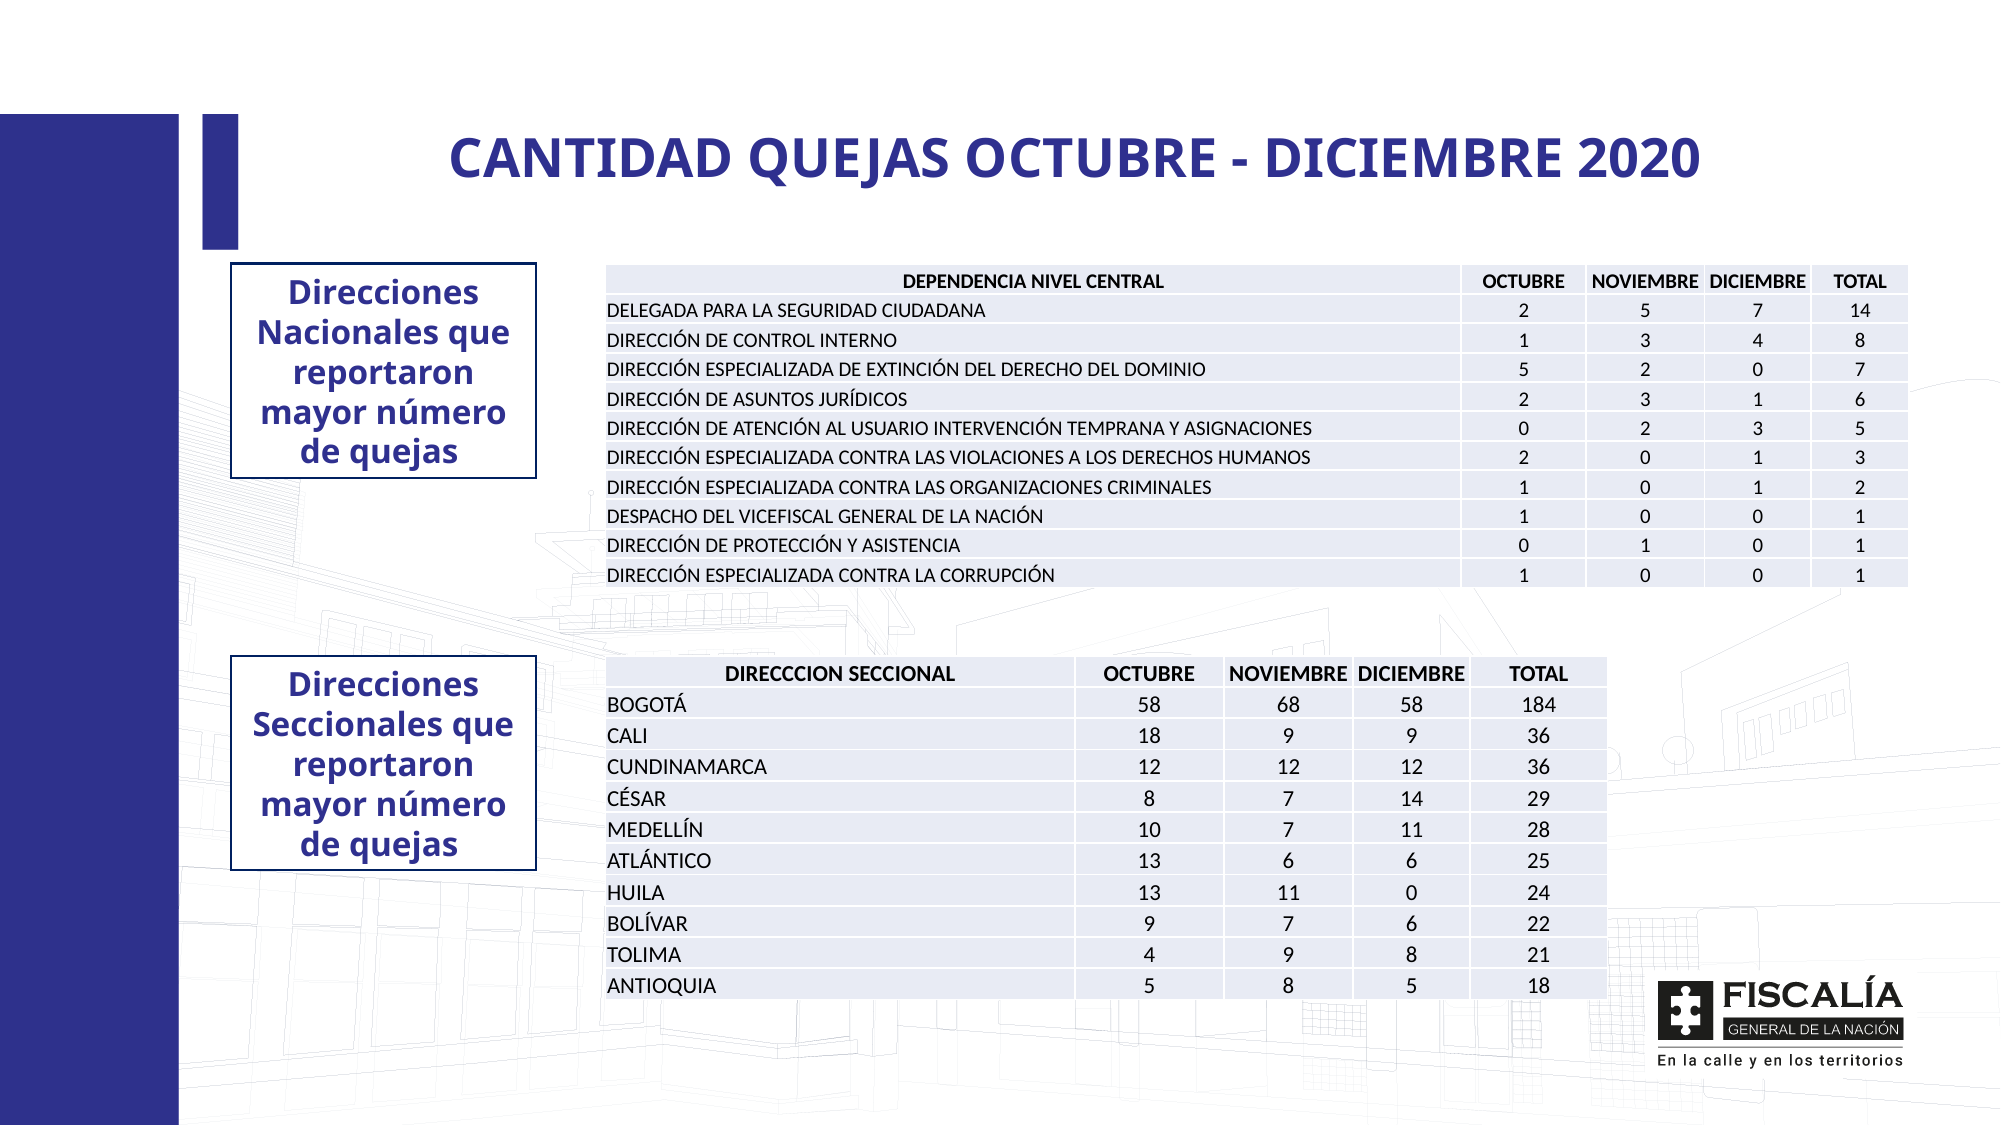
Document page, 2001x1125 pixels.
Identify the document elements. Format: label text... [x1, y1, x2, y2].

table_cell 2 [1462, 442, 1585, 469]
table_cell 3 [1587, 383, 1704, 410]
table_cell 8 [1354, 938, 1469, 967]
table_cell 5 [1812, 412, 1908, 440]
table_header DICIEMBRE [1705, 265, 1810, 293]
table_cell DELEGADA PARA LA SEGURIDAD CIUDADANA [606, 295, 1460, 322]
table_cell CALI [606, 719, 1074, 749]
text_box Direcciones Seccionales que reportaron mayor número de quejas [230, 655, 537, 871]
table_header NOVIEMBRE [1225, 657, 1352, 686]
table_cell 0 [1587, 471, 1704, 498]
table_cell 9 [1354, 719, 1469, 749]
table_cell DESPACHO DEL VICEFISCAL GENERAL DE LA NACIÓN [606, 500, 1460, 528]
table_cell 4 [1705, 324, 1810, 352]
table_cell 2 [1587, 412, 1704, 440]
table_cell 58 [1076, 688, 1223, 717]
table_cell 1 [1705, 471, 1810, 498]
table_cell 4 [1076, 938, 1223, 967]
table_cell 10 [1076, 813, 1223, 842]
table_cell DIRECCIÓN DE ATENCIÓN AL USUARIO INTERVENCIÓN TEMPRANA Y ASIGNACIONES [606, 412, 1460, 440]
table_cell 1 [1812, 500, 1908, 528]
table_cell 7 [1225, 782, 1352, 811]
table_cell 18 [1471, 969, 1607, 999]
table_cell 7 [1225, 813, 1352, 842]
table_cell 5 [1076, 969, 1223, 999]
table_cell 1 [1705, 442, 1810, 469]
text_box Direcciones Nacionales que reportaron mayor número de quejas [230, 262, 537, 479]
table_cell 0 [1462, 412, 1585, 440]
table_cell 2 [1462, 383, 1585, 410]
table_cell 21 [1471, 938, 1607, 967]
table_cell 1 [1462, 500, 1585, 528]
table_cell 9 [1225, 719, 1352, 749]
table_cell 12 [1354, 750, 1469, 780]
table_cell DIRECCIÓN DE ASUNTOS JURÍDICOS [606, 383, 1460, 410]
table_cell BOLÍVAR [606, 907, 1074, 936]
table_cell CÉSAR [606, 782, 1074, 811]
table_cell 13 [1076, 844, 1223, 874]
table_cell 29 [1471, 782, 1607, 811]
table_cell 28 [1471, 813, 1607, 842]
table_cell 0 [1705, 530, 1810, 557]
table_cell 2 [1812, 471, 1908, 498]
table_cell HUILA [606, 875, 1074, 905]
table_cell DIRECCIÓN ESPECIALIZADA CONTRA LAS VIOLACIONES A LOS DERECHOS HUMANOS [606, 442, 1460, 469]
table_cell 0 [1705, 354, 1810, 381]
table_cell 14 [1354, 782, 1469, 811]
table_cell 0 [1705, 559, 1810, 587]
table_cell 7 [1705, 295, 1810, 322]
table_cell 6 [1354, 907, 1469, 936]
table_cell 2 [1462, 295, 1585, 322]
table_cell DIRECCIÓN ESPECIALIZADA CONTRA LA CORRUPCIÓN [606, 559, 1460, 587]
table_header OCTUBRE [1462, 265, 1585, 293]
table_cell 6 [1354, 844, 1469, 874]
table_cell 22 [1471, 907, 1607, 936]
table_cell 7 [1225, 907, 1352, 936]
table_cell CUNDINAMARCA [606, 750, 1074, 780]
table_cell DIRECCIÓN DE PROTECCIÓN Y ASISTENCIA [606, 530, 1460, 557]
table_cell 36 [1471, 719, 1607, 749]
table_cell 3 [1812, 442, 1908, 469]
table_cell 36 [1471, 750, 1607, 780]
table_header DIRECCCION SECCIONAL [606, 657, 1074, 686]
table_cell 11 [1225, 875, 1352, 905]
table_cell 0 [1354, 875, 1469, 905]
table_cell ANTIOQUIA [606, 969, 1074, 999]
picture [0, 0, 2001, 1125]
table_cell 5 [1587, 295, 1704, 322]
table_cell 14 [1812, 295, 1908, 322]
table_cell ATLÁNTICO [606, 844, 1074, 874]
table_cell 12 [1225, 750, 1352, 780]
table_cell 5 [1354, 969, 1469, 999]
table_cell MEDELLÍN [606, 813, 1074, 842]
table_header NOVIEMBRE [1587, 265, 1704, 293]
table_cell 6 [1225, 844, 1352, 874]
table_cell 58 [1354, 688, 1469, 717]
table_cell 1 [1462, 324, 1585, 352]
table_header TOTAL [1812, 265, 1908, 293]
table_cell 0 [1587, 559, 1704, 587]
table_cell 9 [1076, 907, 1223, 936]
table_cell 0 [1705, 500, 1810, 528]
table_cell 0 [1462, 530, 1585, 557]
table_cell 5 [1462, 354, 1585, 381]
table_cell 1 [1462, 471, 1585, 498]
table_cell 68 [1225, 688, 1352, 717]
table_cell 0 [1587, 500, 1704, 528]
table_cell DIRECCIÓN ESPECIALIZADA CONTRA LAS ORGANIZACIONES CRIMINALES [606, 471, 1460, 498]
table_header DICIEMBRE [1354, 657, 1469, 686]
table_cell DIRECCIÓN DE CONTROL INTERNO [606, 324, 1460, 352]
table_cell 9 [1225, 938, 1352, 967]
table_cell DIRECCIÓN ESPECIALIZADA DE EXTINCIÓN DEL DERECHO DEL DOMINIO [606, 354, 1460, 381]
table_cell 8 [1076, 782, 1223, 811]
table_cell 1 [1705, 383, 1810, 410]
table_cell 7 [1812, 354, 1908, 381]
table_cell BOGOTÁ [606, 688, 1074, 717]
table_cell 12 [1076, 750, 1223, 780]
table_cell TOLIMA [606, 938, 1074, 967]
table_header OCTUBRE [1076, 657, 1223, 686]
table_cell 184 [1471, 688, 1607, 717]
table_cell 6 [1812, 383, 1908, 410]
table_cell 25 [1471, 844, 1607, 874]
table_cell 13 [1076, 875, 1223, 905]
table_cell 11 [1354, 813, 1469, 842]
table_cell 1 [1462, 559, 1585, 587]
table_header DEPENDENCIA NIVEL CENTRAL [606, 265, 1460, 293]
table_cell 3 [1705, 412, 1810, 440]
table_cell 0 [1587, 442, 1704, 469]
table_cell 18 [1076, 719, 1223, 749]
table_cell 2 [1587, 354, 1704, 381]
table_cell 8 [1225, 969, 1352, 999]
table_cell 1 [1587, 530, 1704, 557]
table_cell 24 [1471, 875, 1607, 905]
table_cell 3 [1587, 324, 1704, 352]
table_cell 1 [1812, 530, 1908, 557]
table_header TOTAL [1471, 657, 1607, 686]
table_cell 1 [1812, 559, 1908, 587]
table_cell 8 [1812, 324, 1908, 352]
text_box CANTIDAD QUEJAS OCTUBRE - DICIEMBRE 2020 [263, 115, 1889, 256]
